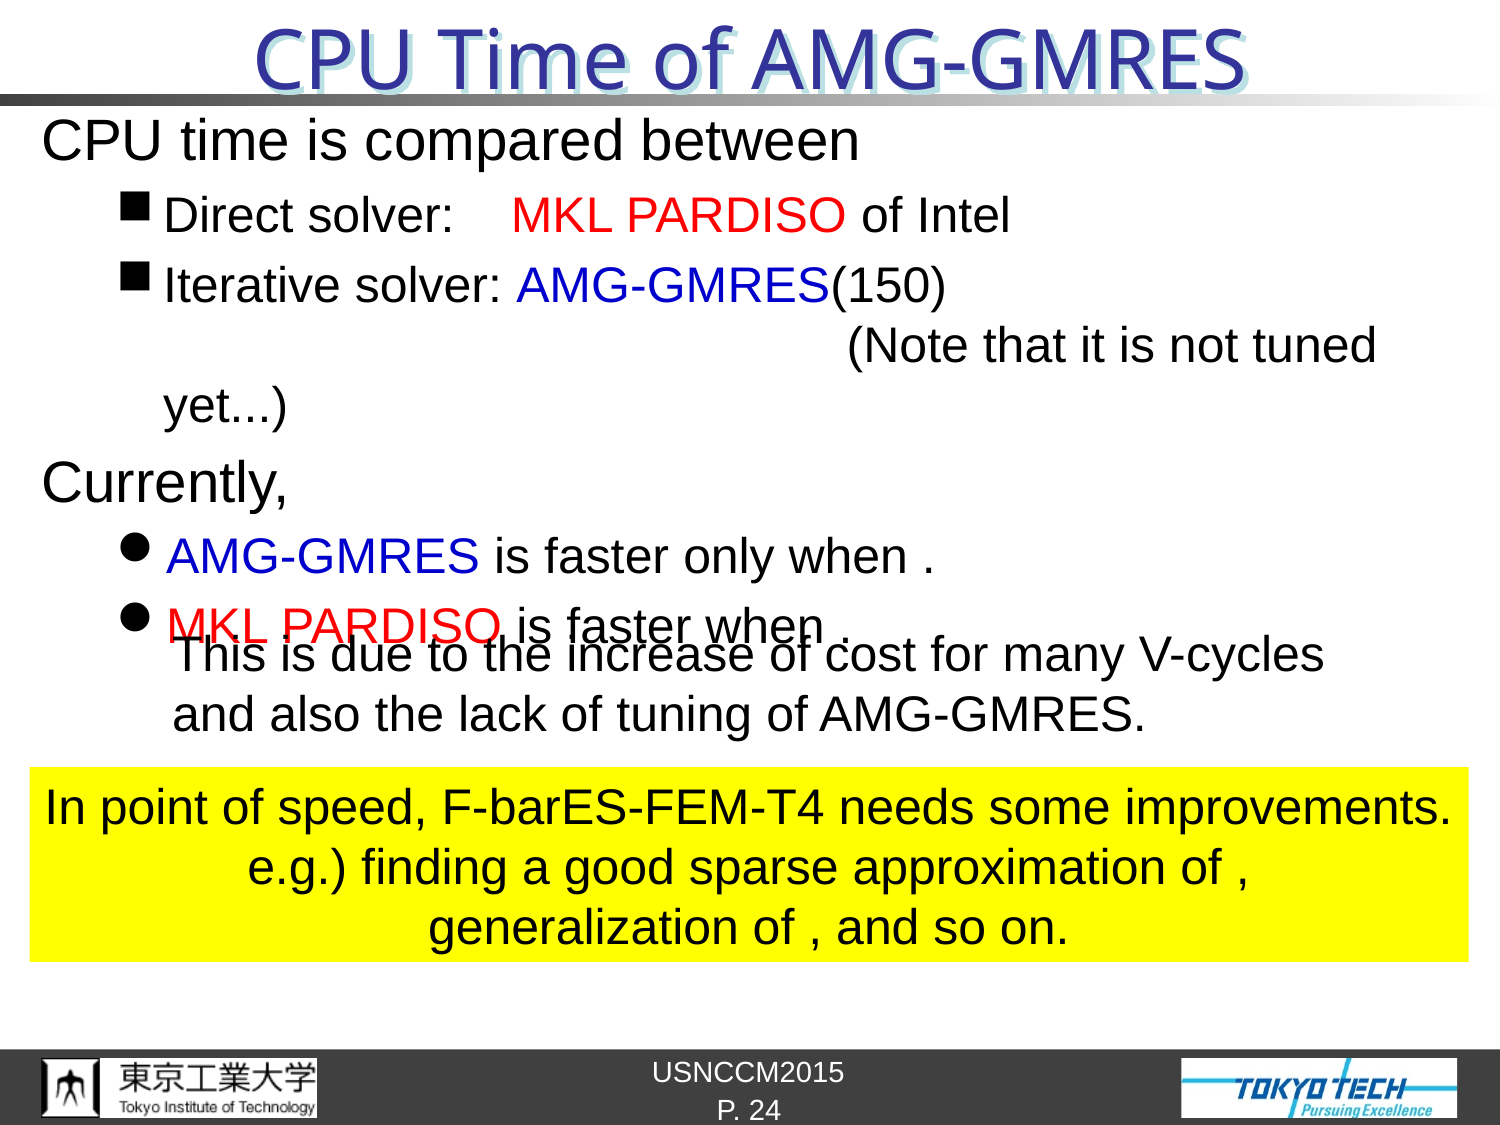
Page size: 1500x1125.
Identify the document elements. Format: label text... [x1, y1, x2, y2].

text_box This is due to the increase of cost for many V-cycles and also the lack of tuning of AMG-GMRES. [157, 613, 1341, 749]
picture [1181, 1058, 1458, 1118]
title CPU Time of AMG-GMRES [0, 5, 1500, 108]
picture [41, 1058, 317, 1118]
slide_number P. 24 [662, 1092, 836, 1125]
